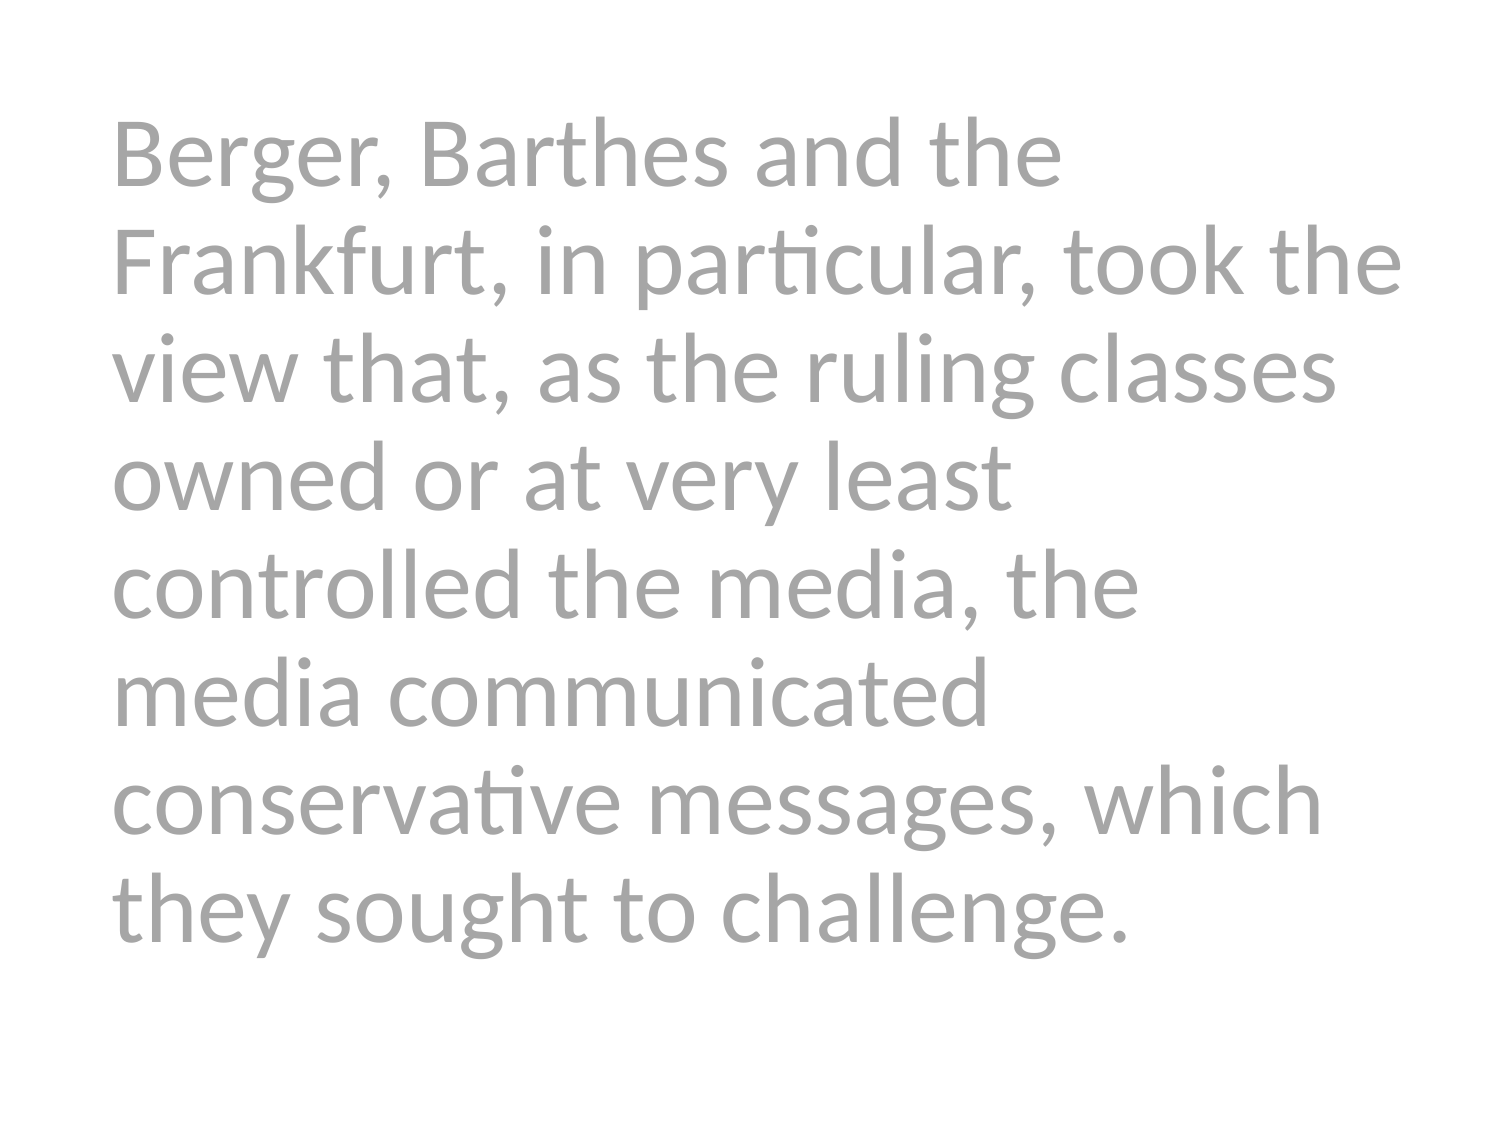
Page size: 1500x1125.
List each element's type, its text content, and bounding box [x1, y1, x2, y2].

list Berger, Barthes and the Frankfurt, in particular, took the view that, as the ruling classes owned or at very least controlled the media, the media communicated conservative messages, which they sought to challenge. [96, 92, 1431, 807]
